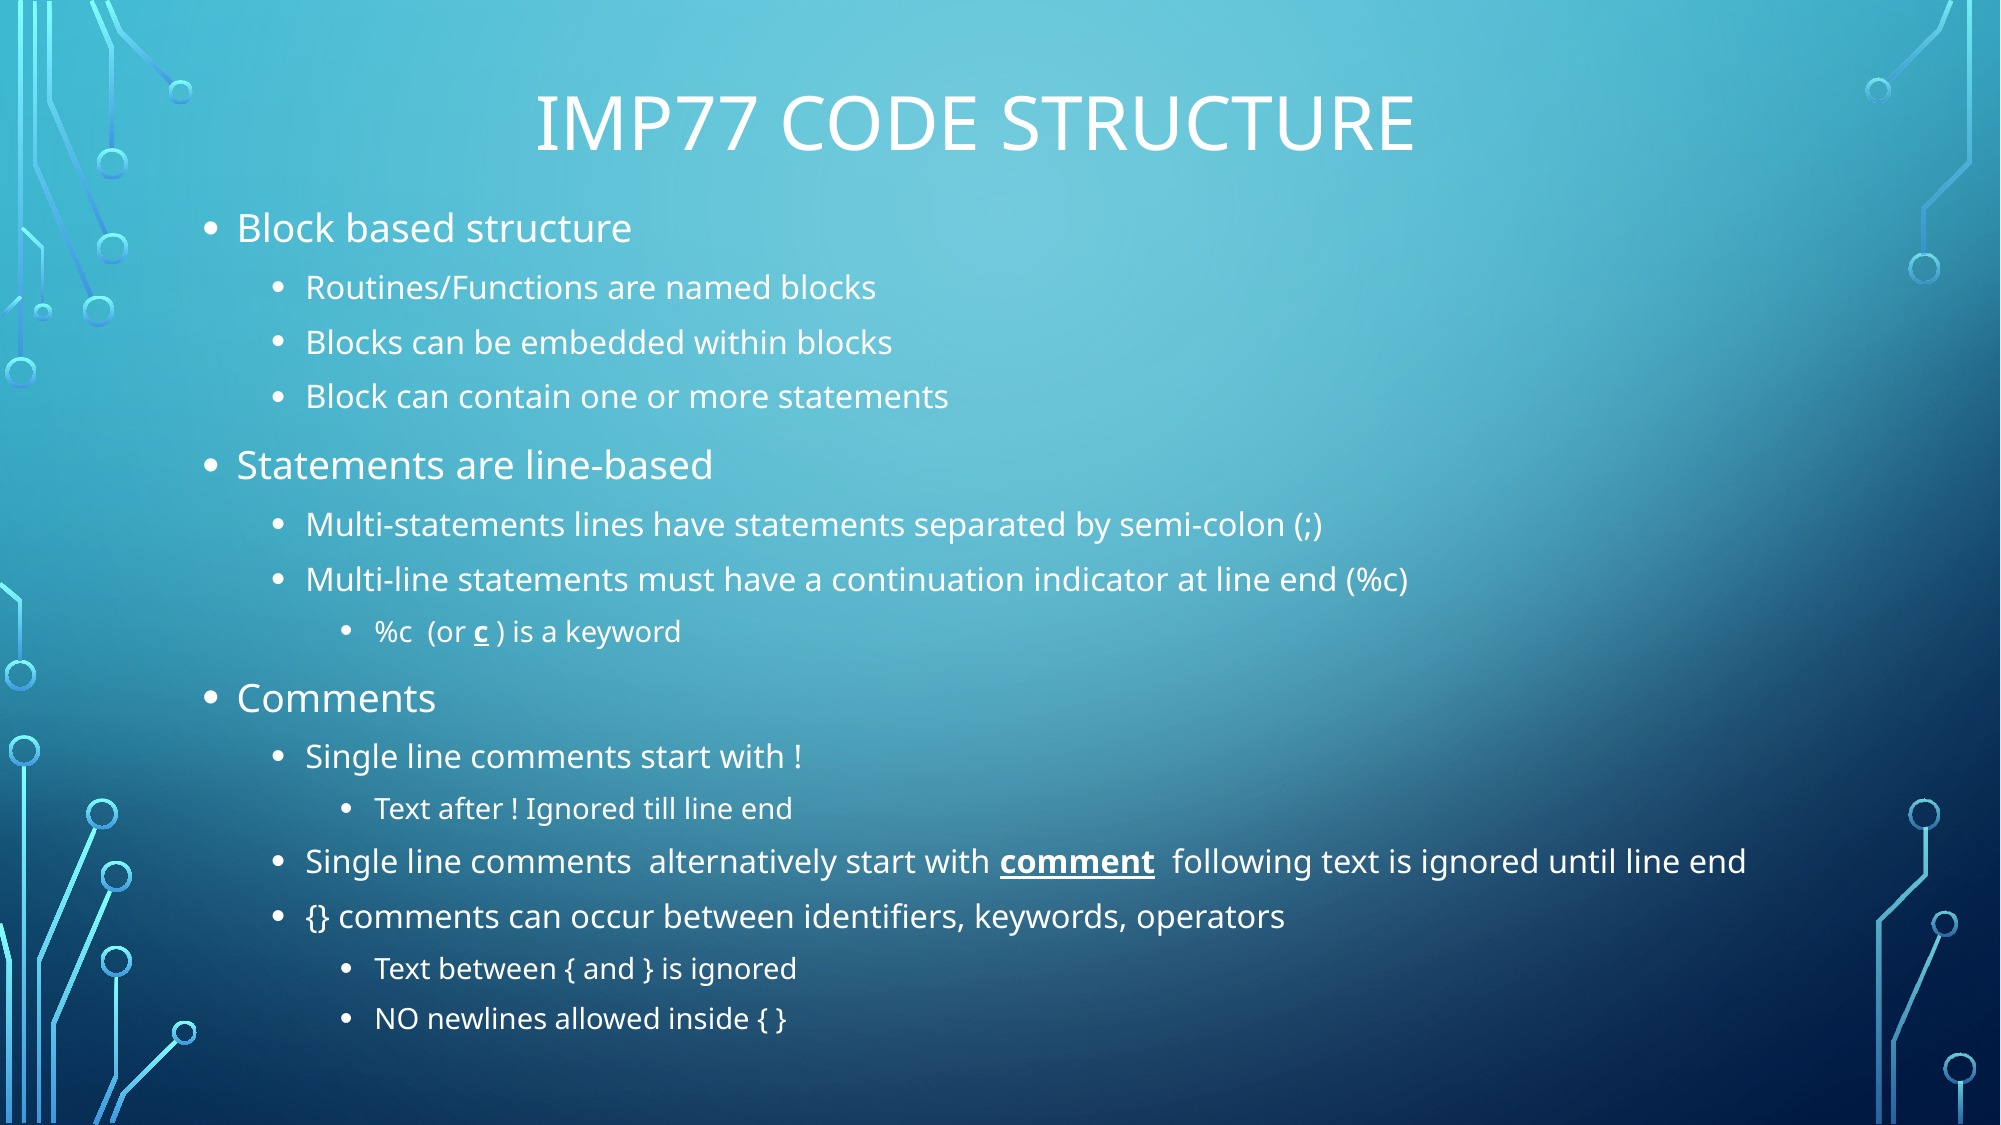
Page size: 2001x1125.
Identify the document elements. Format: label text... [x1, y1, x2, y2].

title IMP77 Code Structure [163, 36, 1789, 217]
list Block based structure Routines/Functions are named blocks Blocks can be embedded within blocks Block can contain one or more statements Statements are line-based Multi-statements lines have statements separated by semi-colon (;) Multi-line statements must have a continuation indicator at line end (%c) %c (or c ) is a keyword Comments Single line comments start with ! Text after ! Ignored till line end Single line comments alternatively start with comment following text is ignored until line end {} comments can occur between identifiers, keywords, operators Text between { and } is ignored NO newlines allowed inside { } [187, 187, 1813, 1053]
